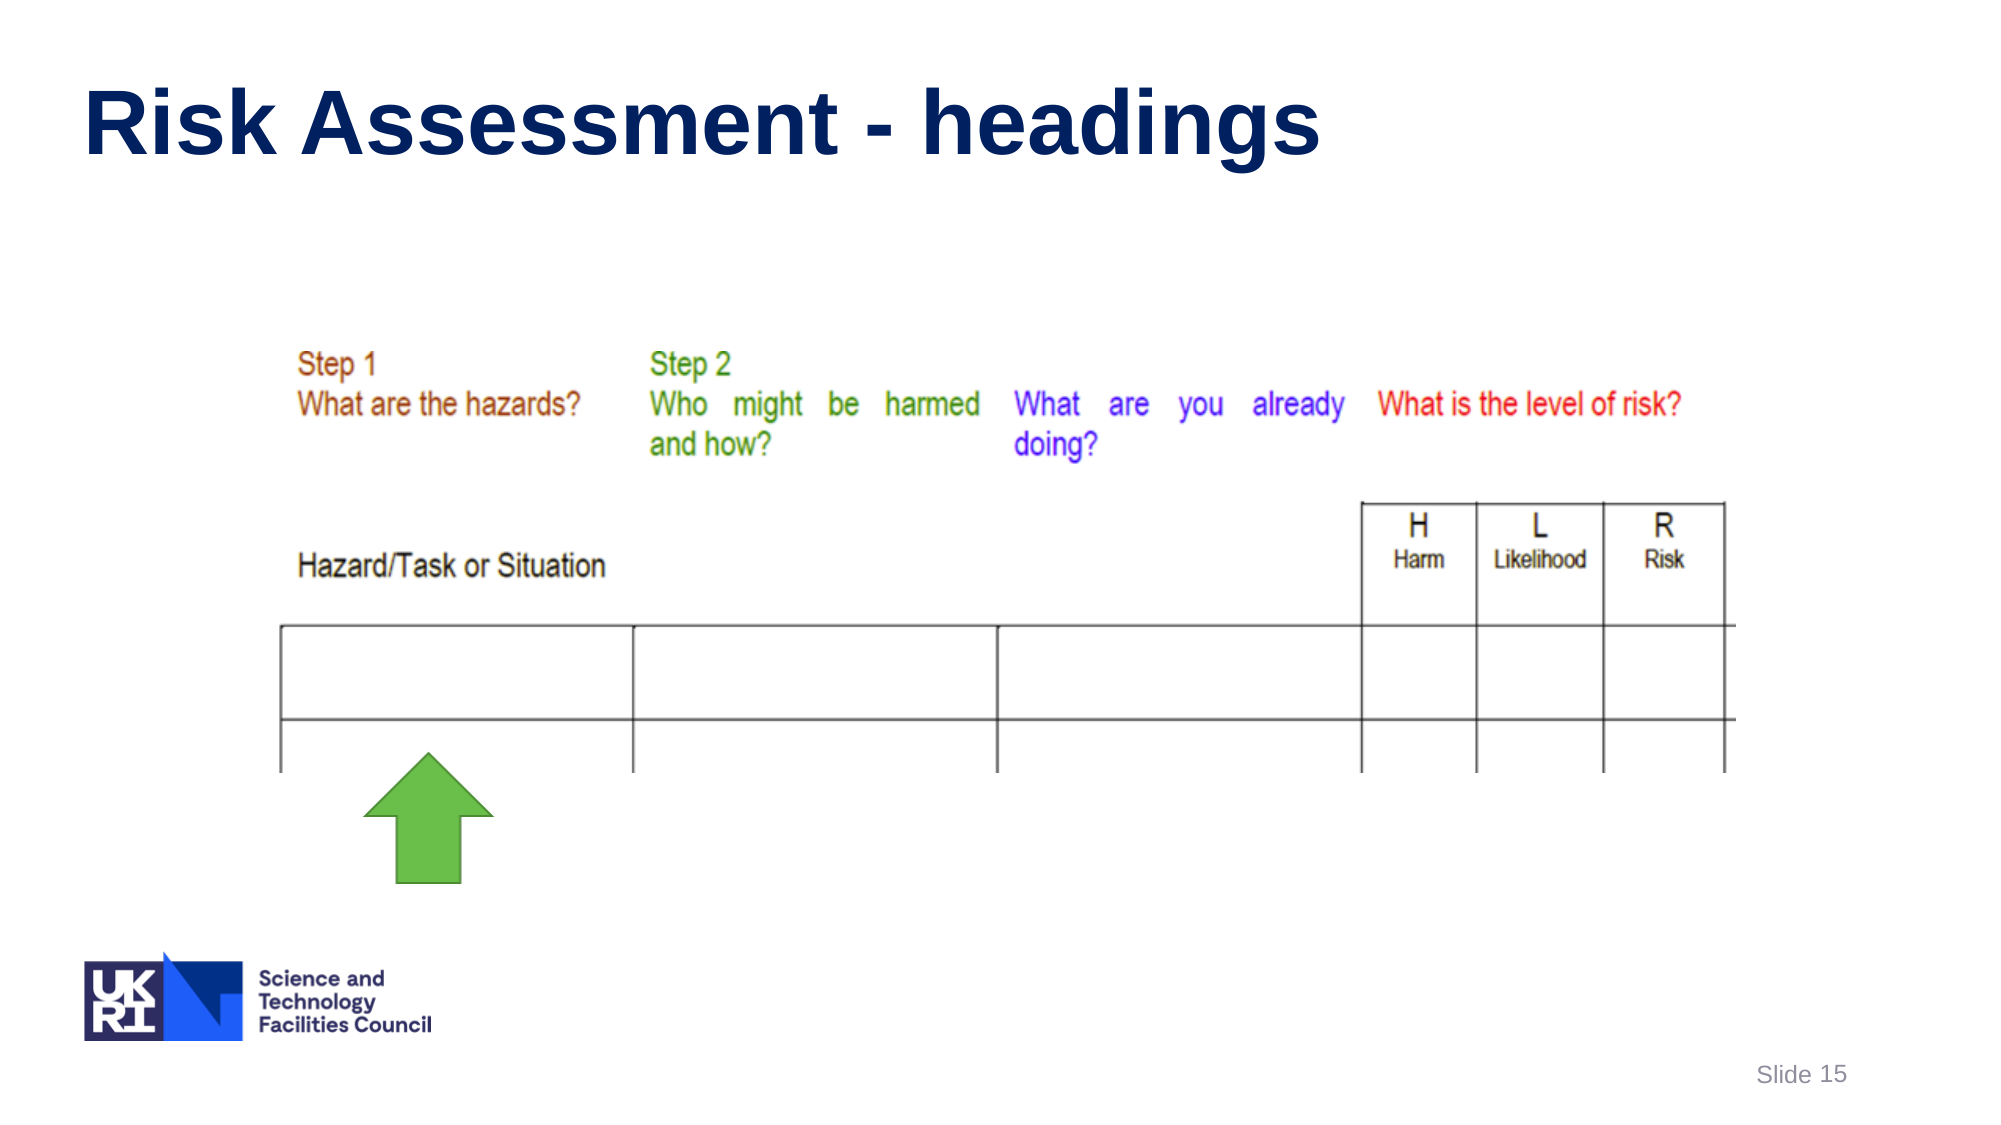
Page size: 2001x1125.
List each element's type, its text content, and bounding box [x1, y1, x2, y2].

picture [84, 951, 431, 1041]
slide_number 15 [1412, 1042, 1863, 1103]
text_box Risk Assessment - headings [68, 77, 1993, 180]
picture [264, 351, 1736, 885]
